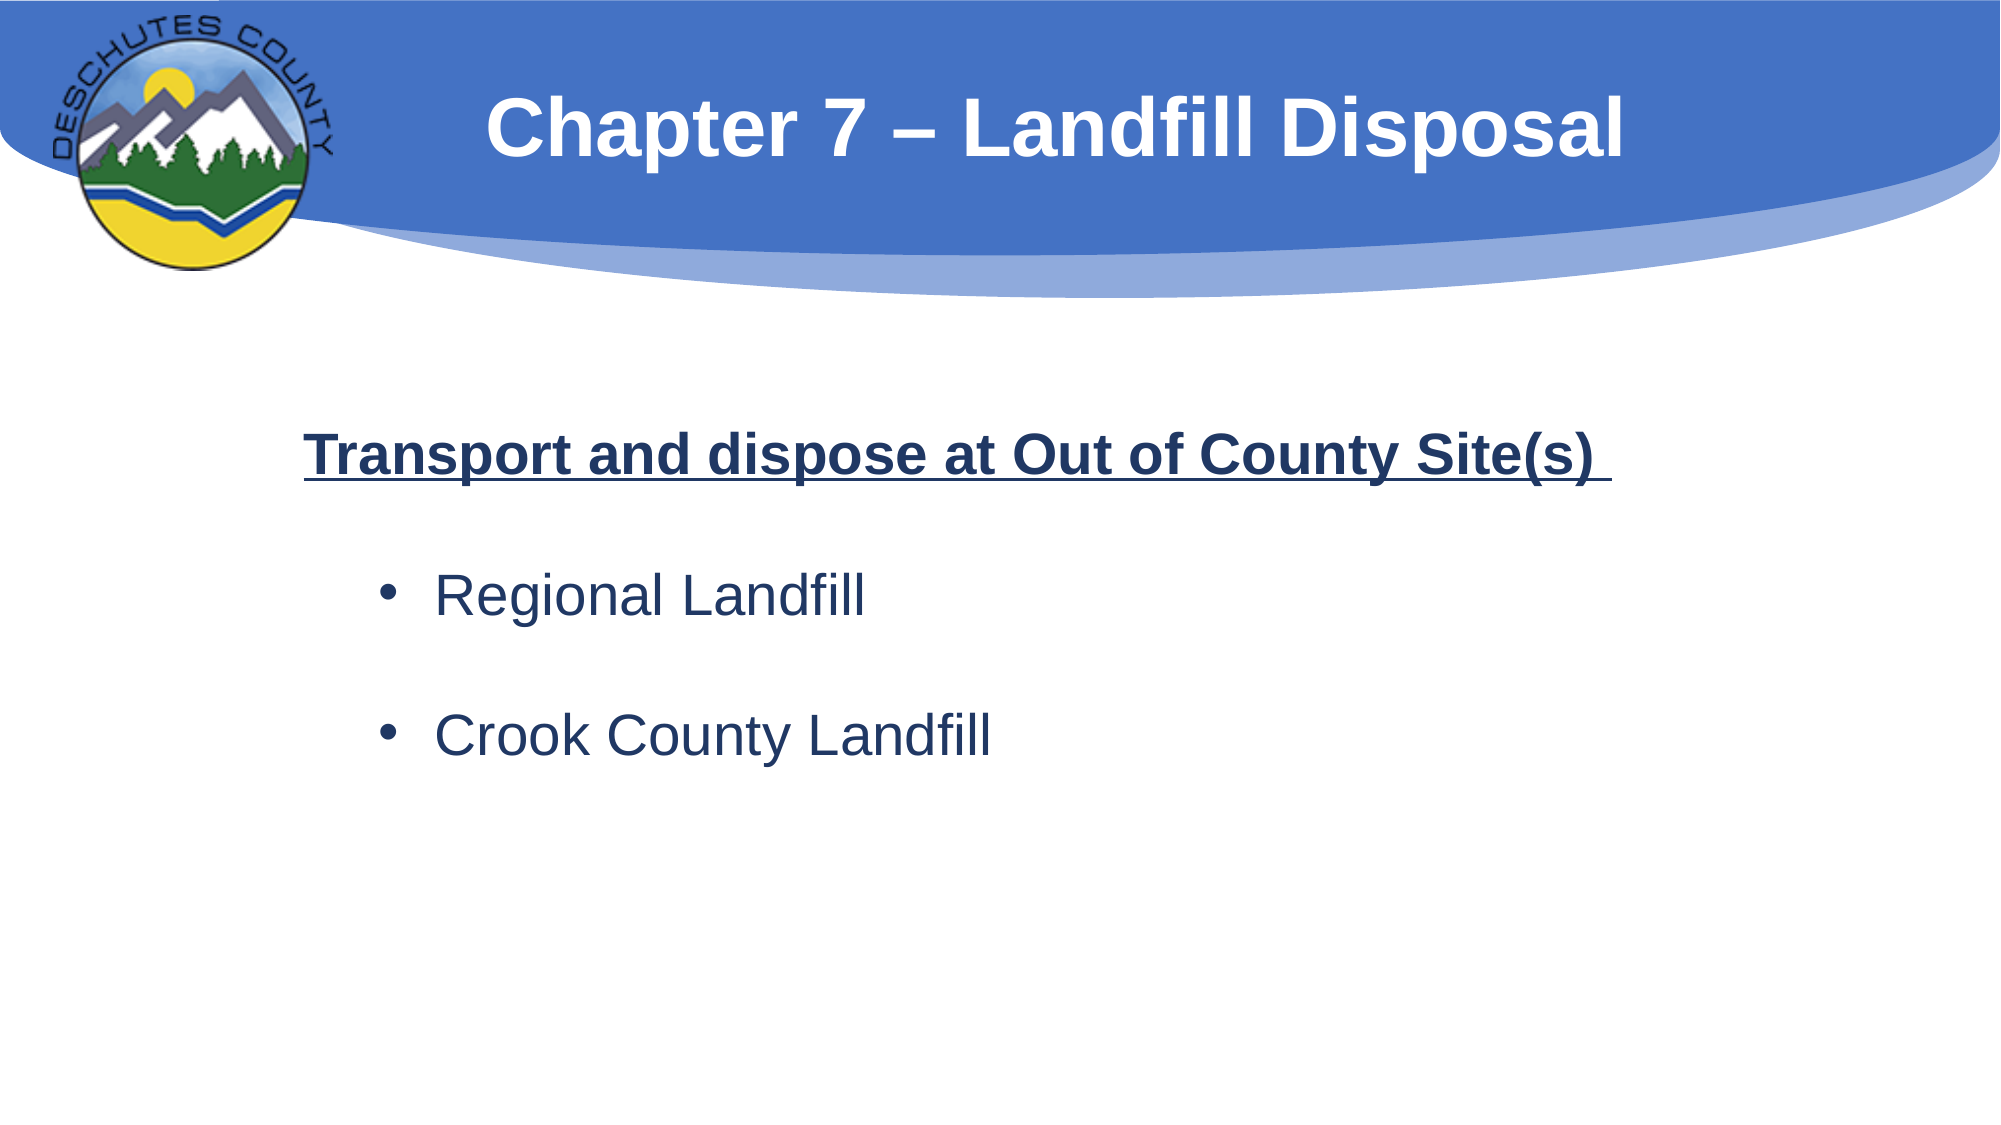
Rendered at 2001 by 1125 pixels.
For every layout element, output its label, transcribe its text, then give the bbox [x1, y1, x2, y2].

picture [53, 15, 333, 271]
text_box Transport and dispose at Out of County Site(s) Regional Landfill Crook County Landfill [288, 409, 1750, 984]
text_box [0, 0, 2000, 257]
text_box Chapter 7 – Landfill Disposal [333, 65, 1896, 181]
text_box [343, 137, 2000, 299]
